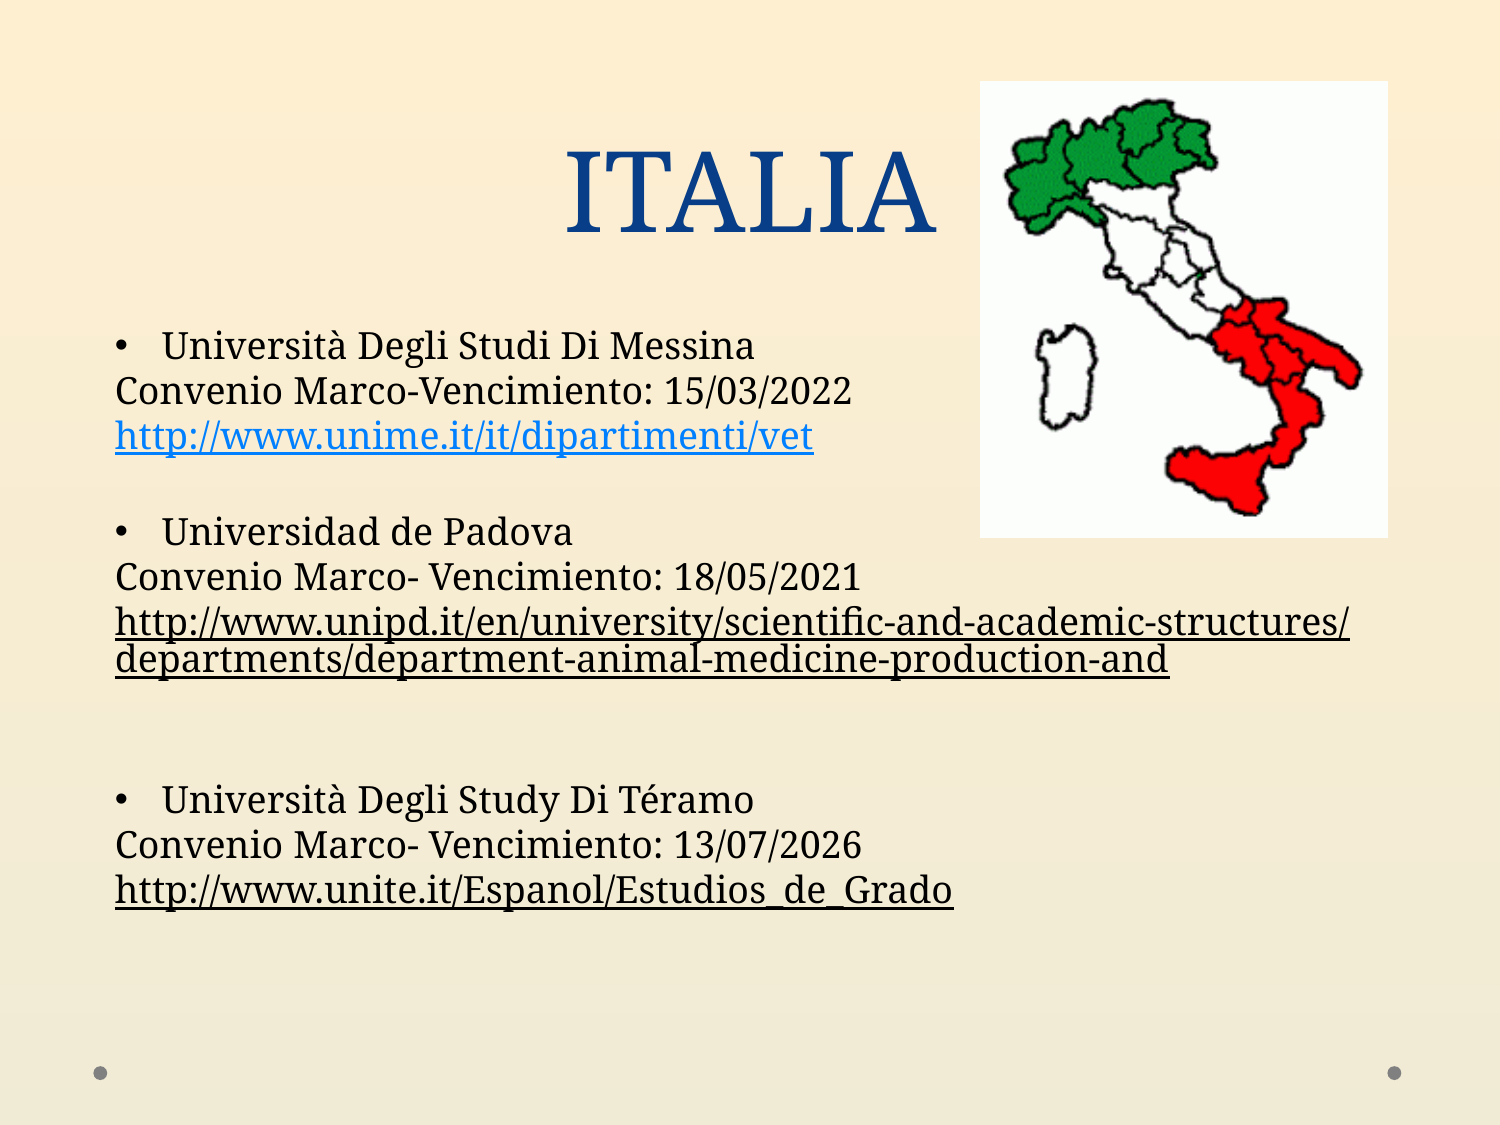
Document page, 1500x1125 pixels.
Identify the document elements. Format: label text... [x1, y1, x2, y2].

title ITALIA [75, 0, 1425, 263]
text_box Università Degli Studi Di Messina Convenio Marco-Vencimiento: 15/03/2022 http://www.unime.it/it/dipartimenti/vet Universidad de Padova Convenio Marco- Vencimiento: 18/05/2021 http://www.unipd.it/en/university/scientific-and-academic-structures/departments/department-animal-medicine-production-and Università Degli Study Di Téramo Convenio Marco- Vencimiento: 13/07/2026 http://www.unite.it/Espanol/Estudios_de_Grado [100, 314, 1388, 1068]
picture [980, 80, 1389, 539]
